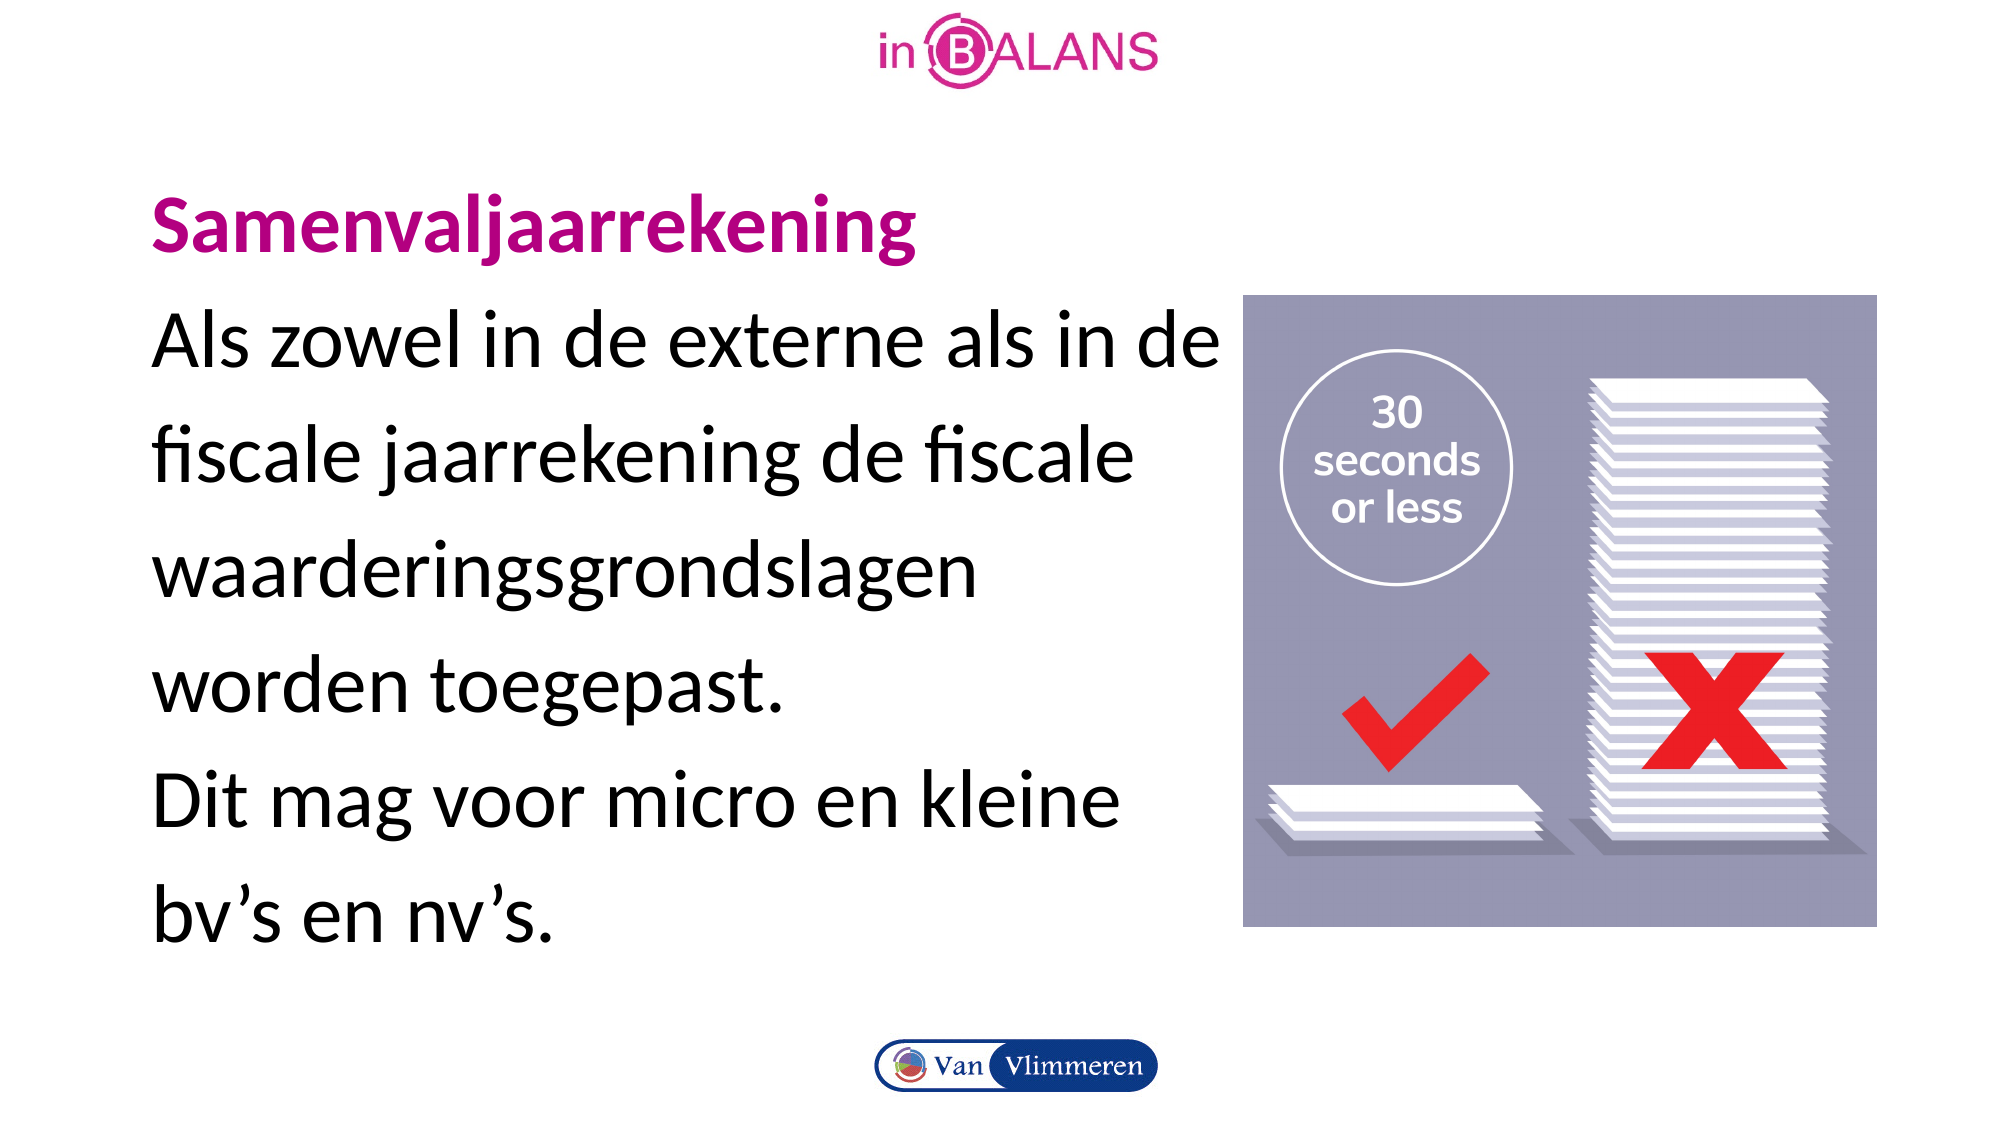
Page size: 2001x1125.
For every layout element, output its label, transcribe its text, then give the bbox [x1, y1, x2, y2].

picture [866, 1025, 1163, 1103]
picture [1243, 295, 1877, 927]
picture [860, 0, 1168, 98]
text_box Samenvaljaarrekening Als zowel in de externe als in de fiscale jaarrekening de fiscale waarderingsgrondslagen worden toegepast. Dit mag voor micro en kleine bv’s en nv’s. [136, 147, 1256, 967]
